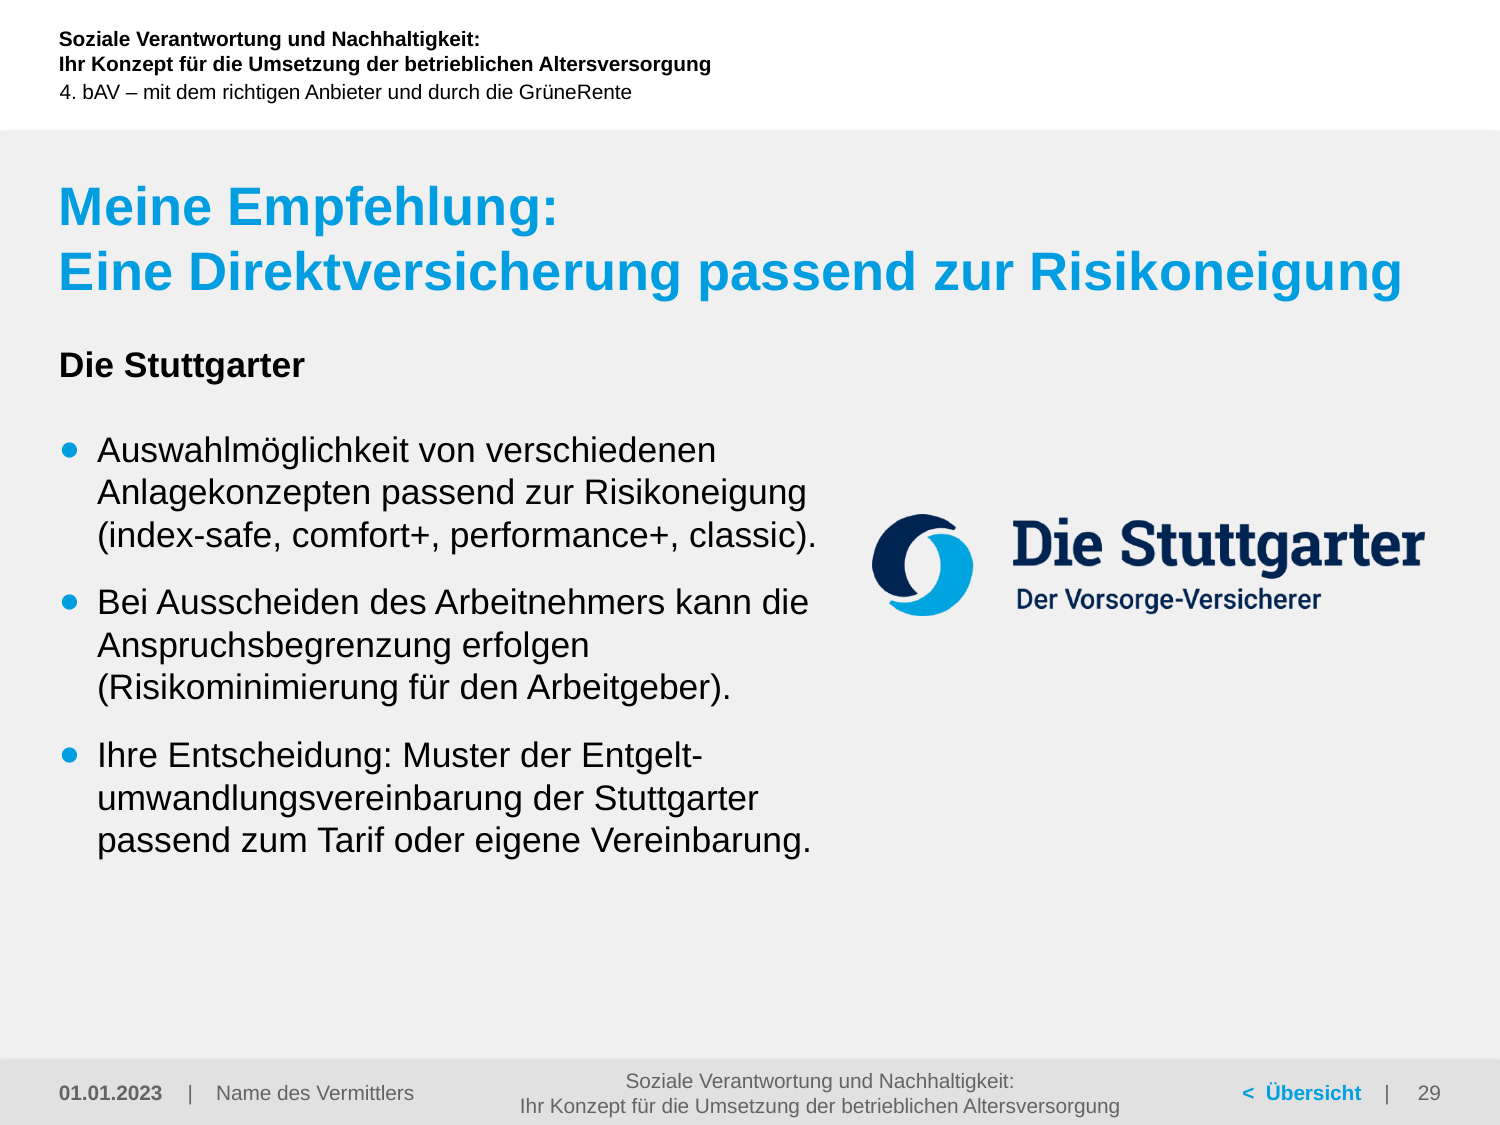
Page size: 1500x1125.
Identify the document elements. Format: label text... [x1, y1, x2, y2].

list Auswahlmöglichkeit von verschiedenen Anlagekonzepten passend zur Risikoneigung (index-safe, comfort+, performance+, classic). Bei Ausscheiden des Arbeitnehmers kann die Anspruchsbegrenzung erfolgen (Risikominimierung für den Arbeitgeber). Ihre Entscheidung: Muster der Entgelt-umwandlungsvereinbarung der Stuttgarter passend zum Tarif oder eigene Vereinbarung. [58, 426, 829, 1018]
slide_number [0, 1060, 183, 1125]
footer Soziale Verantwortung und Nachhaltigkeit: Ihr Konzept für die Umsetzung der betrieblichen Altersversorgung [494, 1060, 1146, 1125]
title Meine Empfehlung: Eine Direktversicherung passend zur Risikoneigung [58, 171, 1442, 254]
picture [872, 514, 1426, 616]
list 4. bAV – mit dem richtigen Anbieter und durch die GrüneRente [0, 50, 1073, 133]
list Die Stuttgarter [58, 342, 1442, 386]
slide_number 29 [1358, 1060, 1500, 1125]
